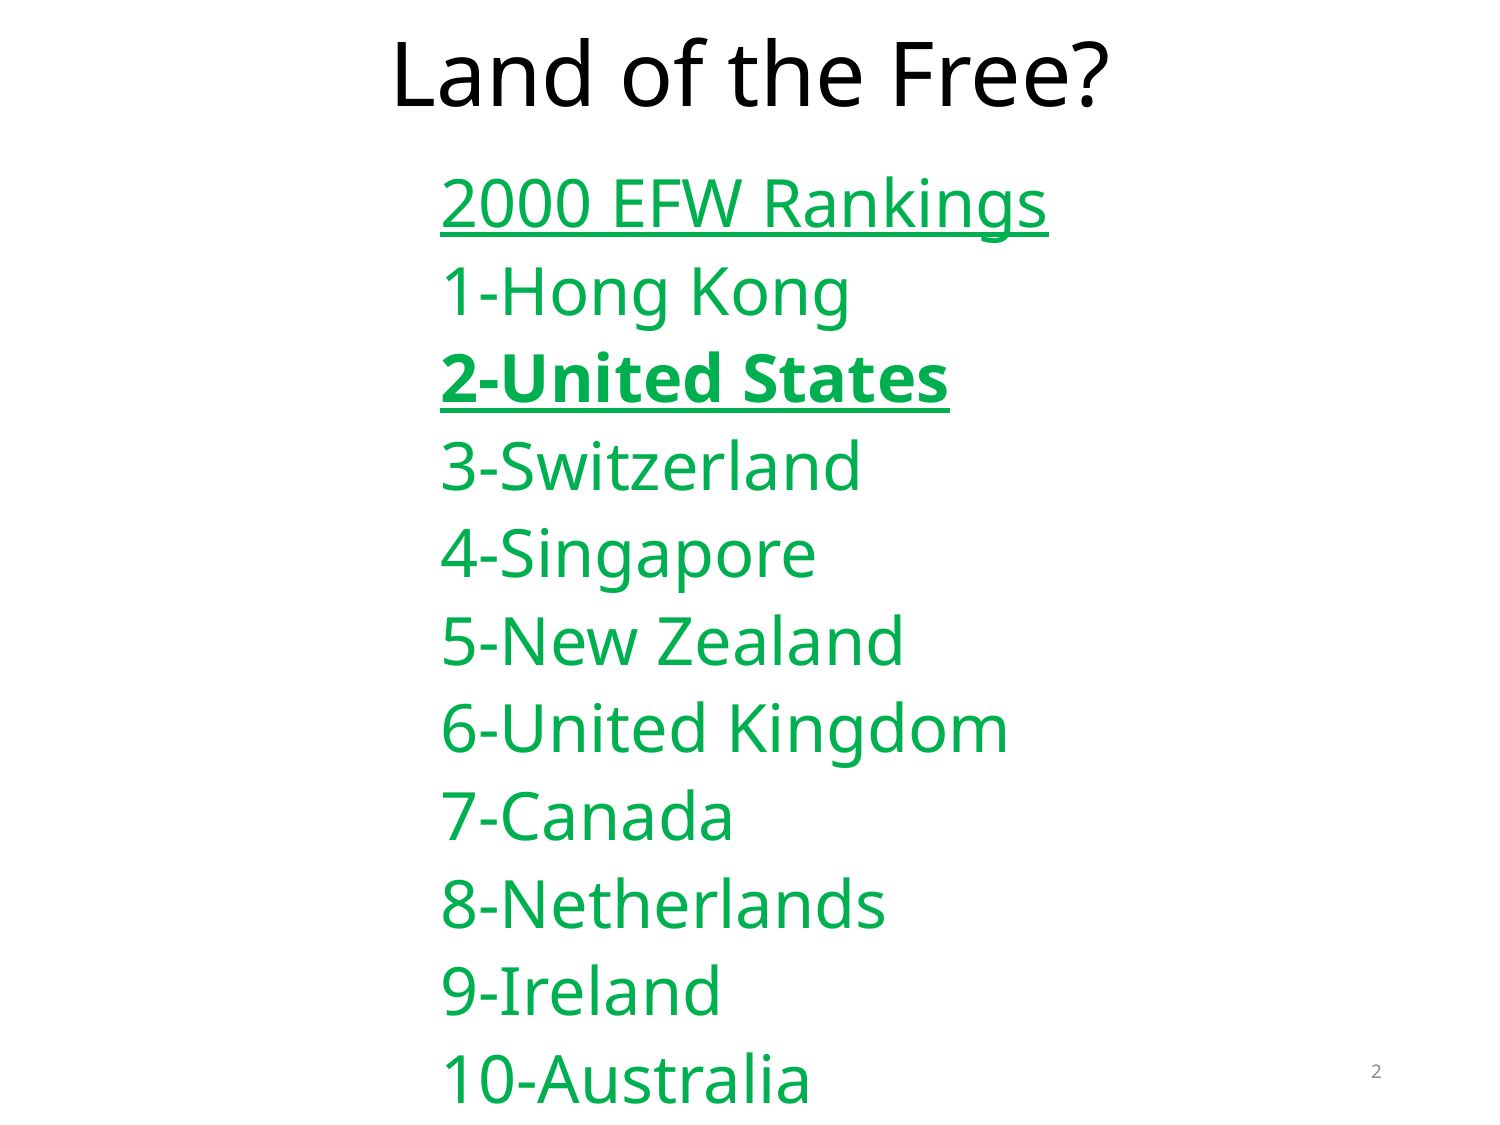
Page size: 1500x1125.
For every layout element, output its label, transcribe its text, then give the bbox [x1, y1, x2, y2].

list 2000 EFW Rankings 1-Hong Kong 2-United States 3-Switzerland 4-Singapore 5-New Zealand 6-United Kingdom 7-Canada 8-Netherlands 9-Ireland 10-Australia [425, 162, 1500, 1103]
slide_number 2 [1059, 1042, 1397, 1103]
title Land of the Free? [0, 0, 1500, 155]
